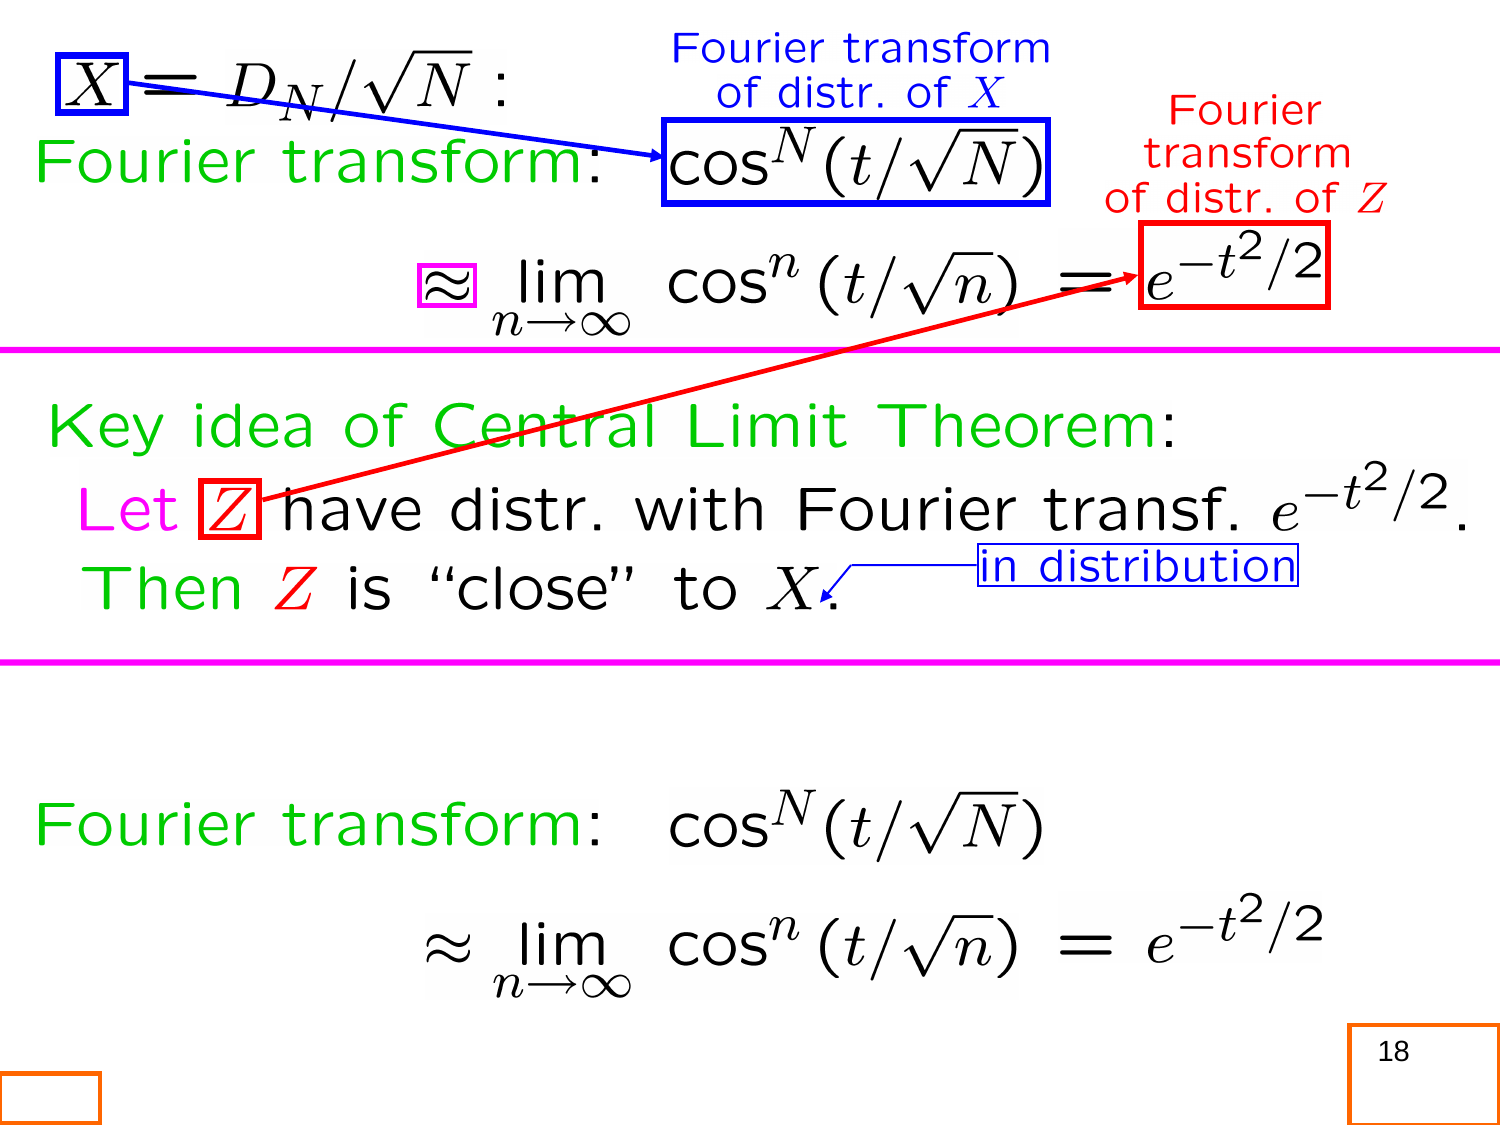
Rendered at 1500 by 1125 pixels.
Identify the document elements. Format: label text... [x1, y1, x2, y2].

picture [142, 74, 199, 97]
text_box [819, 543, 1299, 603]
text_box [37, 787, 1322, 1001]
text_box [1349, 1025, 1500, 1125]
picture [62, 62, 119, 107]
slide_number 18 [1074, 1024, 1425, 1103]
picture [1141, 135, 1351, 168]
picture [672, 29, 1051, 63]
picture [717, 74, 1006, 108]
picture [224, 49, 508, 124]
picture [79, 459, 1468, 532]
text_box [0, 1073, 100, 1124]
picture [1105, 179, 1388, 213]
text_box [58, 55, 126, 113]
picture [1169, 92, 1324, 126]
picture [49, 400, 1172, 457]
text_box [664, 119, 1048, 123]
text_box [37, 124, 1322, 338]
picture [80, 563, 838, 610]
